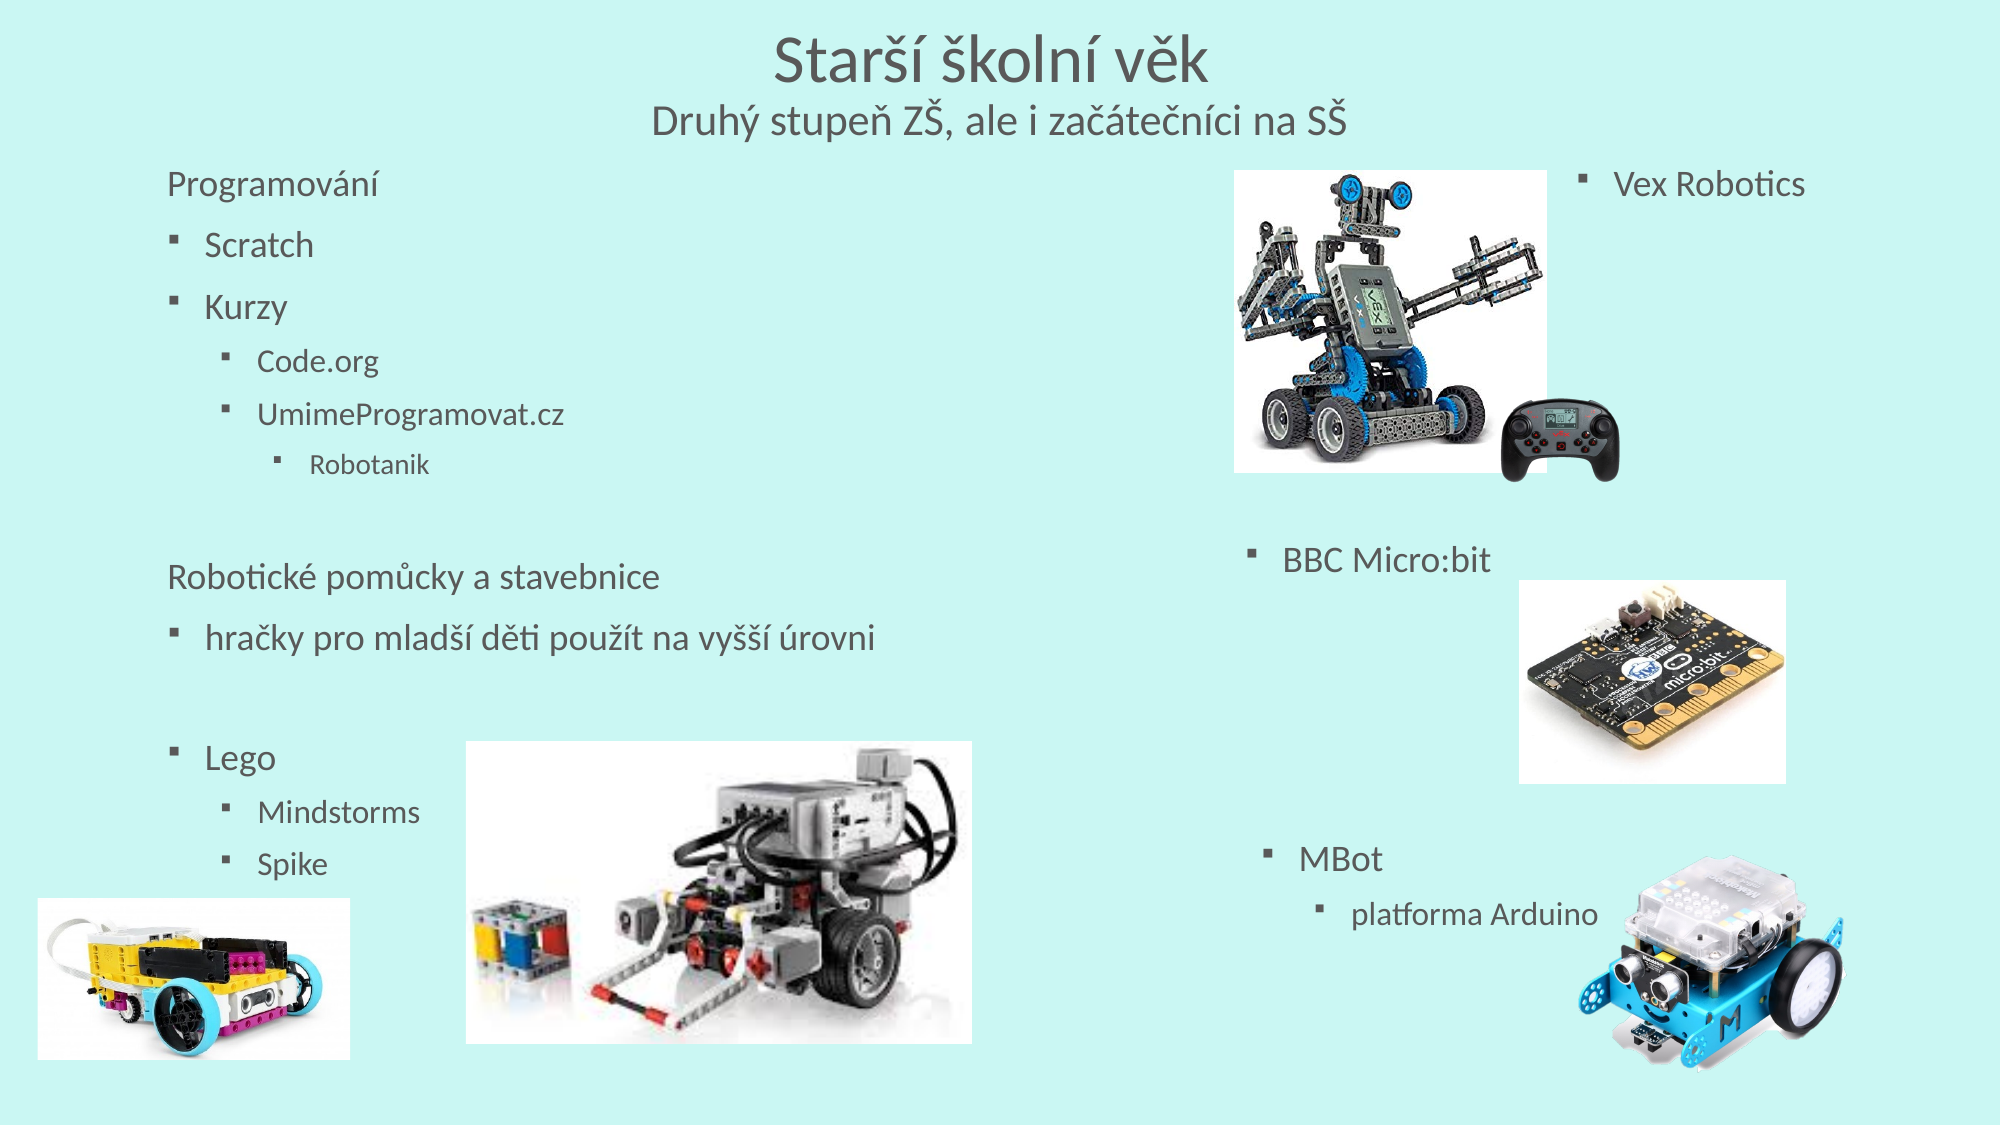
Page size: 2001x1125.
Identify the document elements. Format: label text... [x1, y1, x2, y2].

picture [465, 741, 972, 1044]
text_box Vex Robotics [1501, 156, 1933, 229]
text_box Lego Mindstorms Spike [92, 730, 608, 899]
text_box Programování Scratch Kurzy Code.org UmimeProgramovat.cz Robotanik [92, 156, 708, 519]
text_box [1234, 170, 1624, 505]
list Robotické pomůcky a stavebnice hračky pro mladší děti použít na vyšší úrovni [92, 549, 955, 683]
picture [1573, 824, 1861, 1113]
title Starší školní věk Druhý stupeň ZŠ, ale i začátečníci na SŠ [0, 15, 2000, 153]
picture [37, 898, 351, 1060]
text_box BBC Micro:bit [1170, 532, 1539, 605]
picture [1519, 580, 1786, 784]
text_box MBot platforma Arduino [1186, 832, 1573, 1044]
